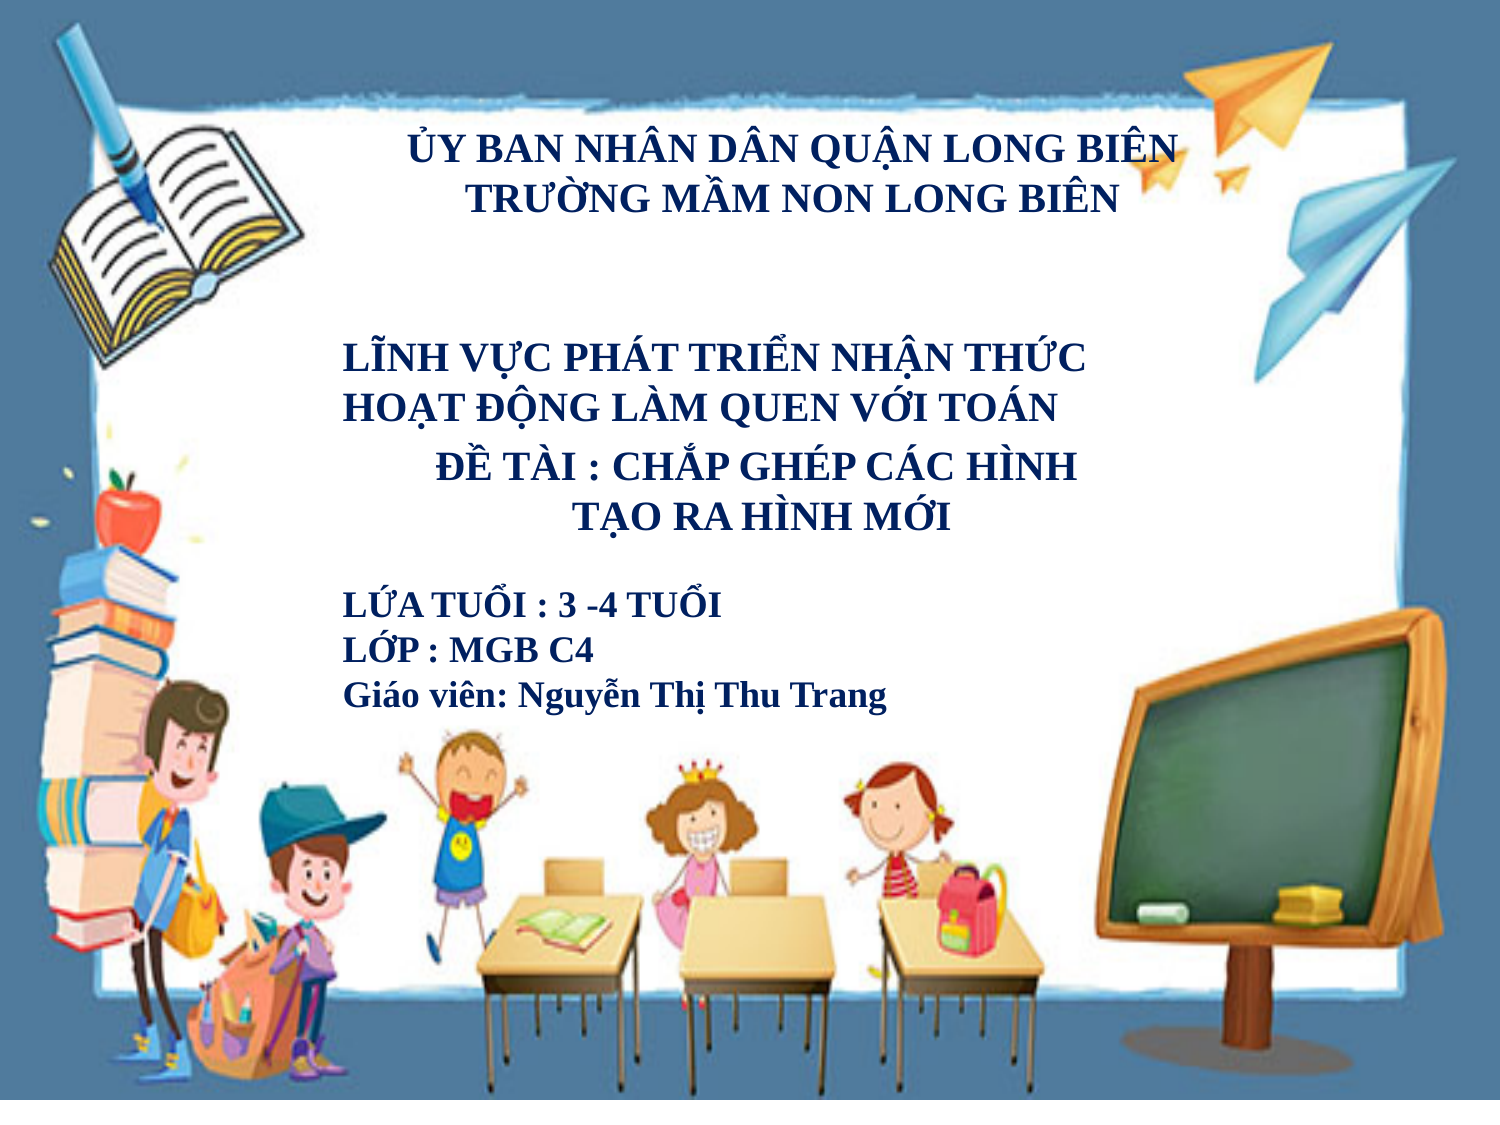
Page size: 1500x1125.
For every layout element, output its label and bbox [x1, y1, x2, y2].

list [0, 0, 1500, 1100]
